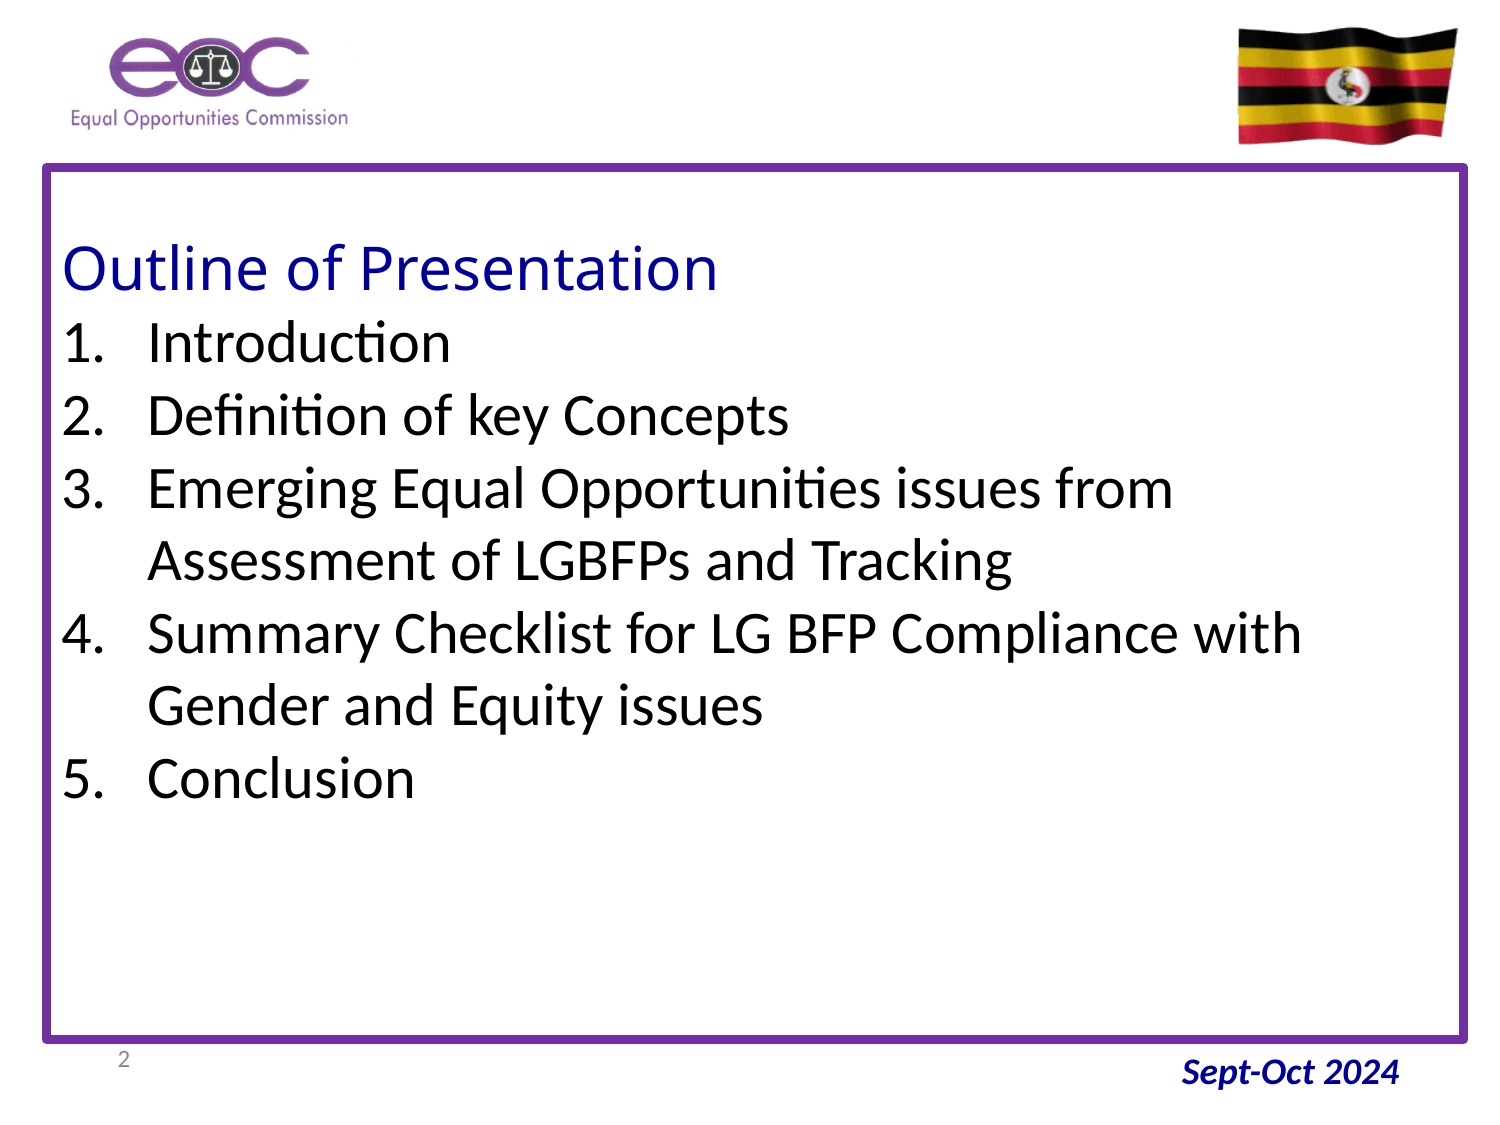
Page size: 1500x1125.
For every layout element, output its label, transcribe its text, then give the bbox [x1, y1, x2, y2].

slide_number 2 [70, 1040, 146, 1095]
picture [46, 23, 385, 145]
picture [1237, 23, 1464, 150]
text_box Outline of Presentation Introduction Definition of key Concepts Emerging Equal Opportunities issues from Assessment of LGBFPs and Tracking Summary Checklist for LG BFP Compliance with Gender and Equity issues Conclusion [46, 167, 1464, 1040]
text_box Sept-Oct 2024 [1167, 1040, 1415, 1100]
